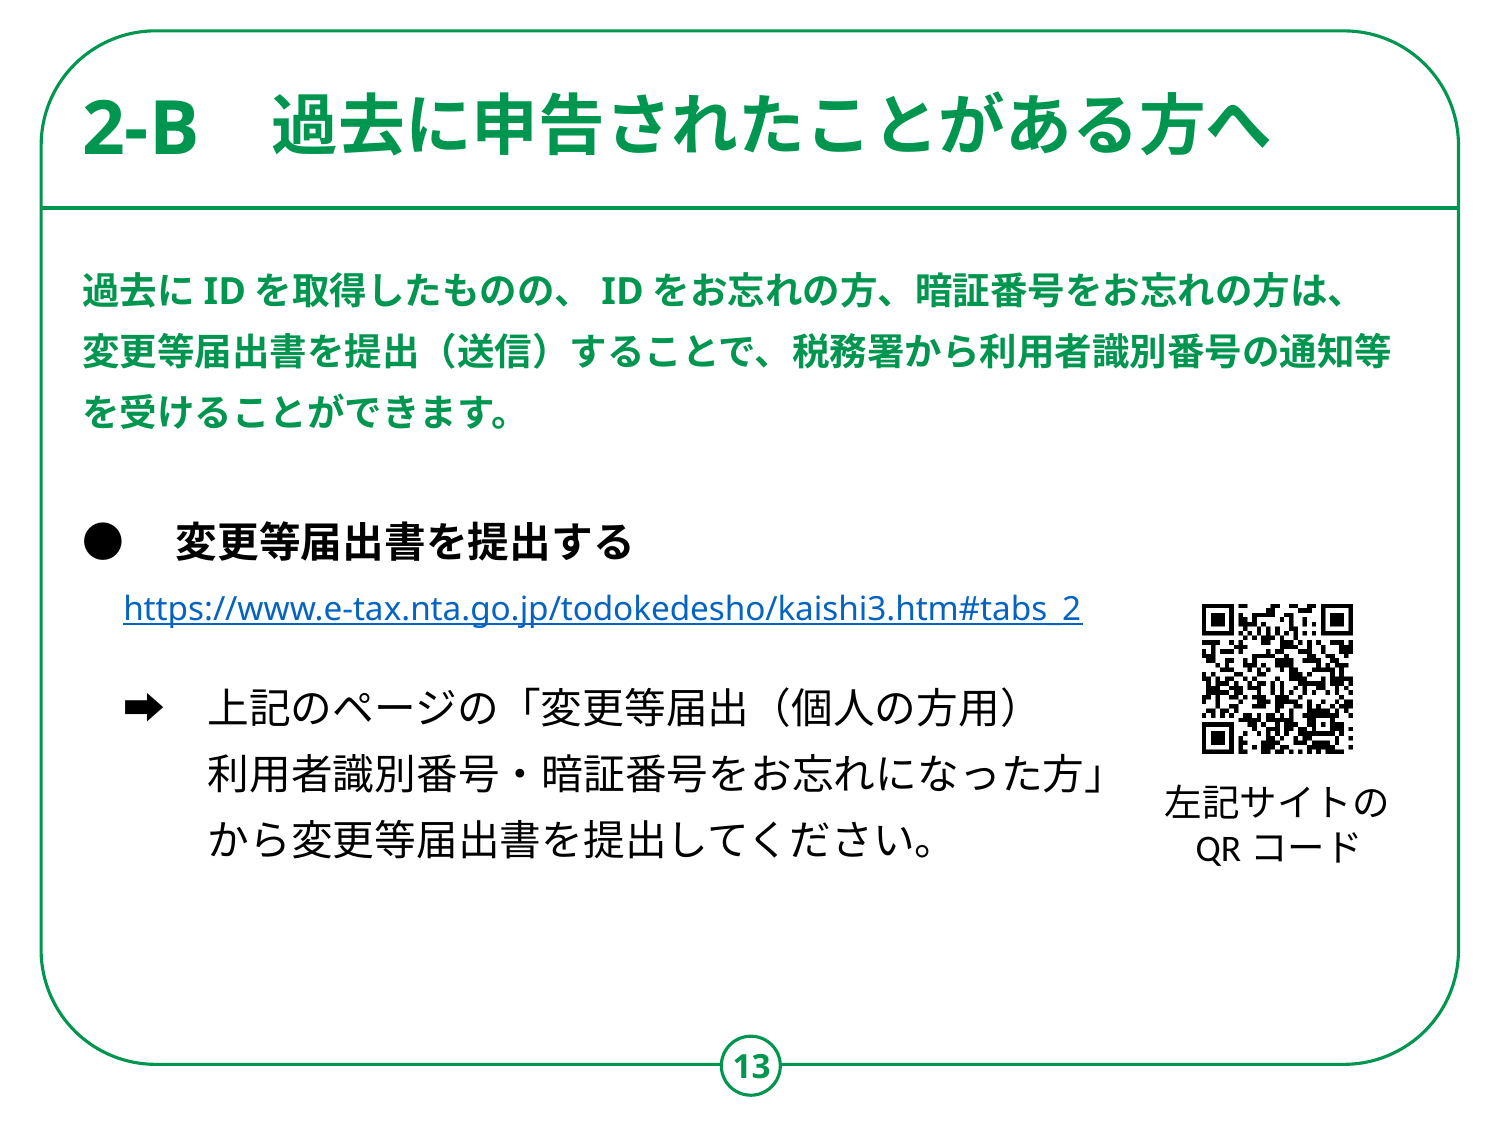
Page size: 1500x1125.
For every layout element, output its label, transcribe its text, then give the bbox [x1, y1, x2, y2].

title 過去に申告されたことがある方へ [256, 82, 1500, 172]
picture [1183, 585, 1371, 772]
text_box 2-B [67, 90, 274, 179]
subtitle 過去にIDを取得したものの、IDをお忘れの方、暗証番号をお忘れの方は、 変更等届出書を提出（送信）することで、税務署から利用者識別番号の通知等 を受けることができます。 ● 変更等届出書を提出する https://www.e-tax.nta.go.jp/todokedesho/kaishi3.htm#tabs_2 ➡ 上記のページの「変更等届出（個人の方用） 利用者識別番号・暗証番号をお忘れになった方」 から変更等届出書を提出してください。 [67, 264, 1500, 353]
text_box 左記サイトのQRコード [1149, 771, 1409, 877]
